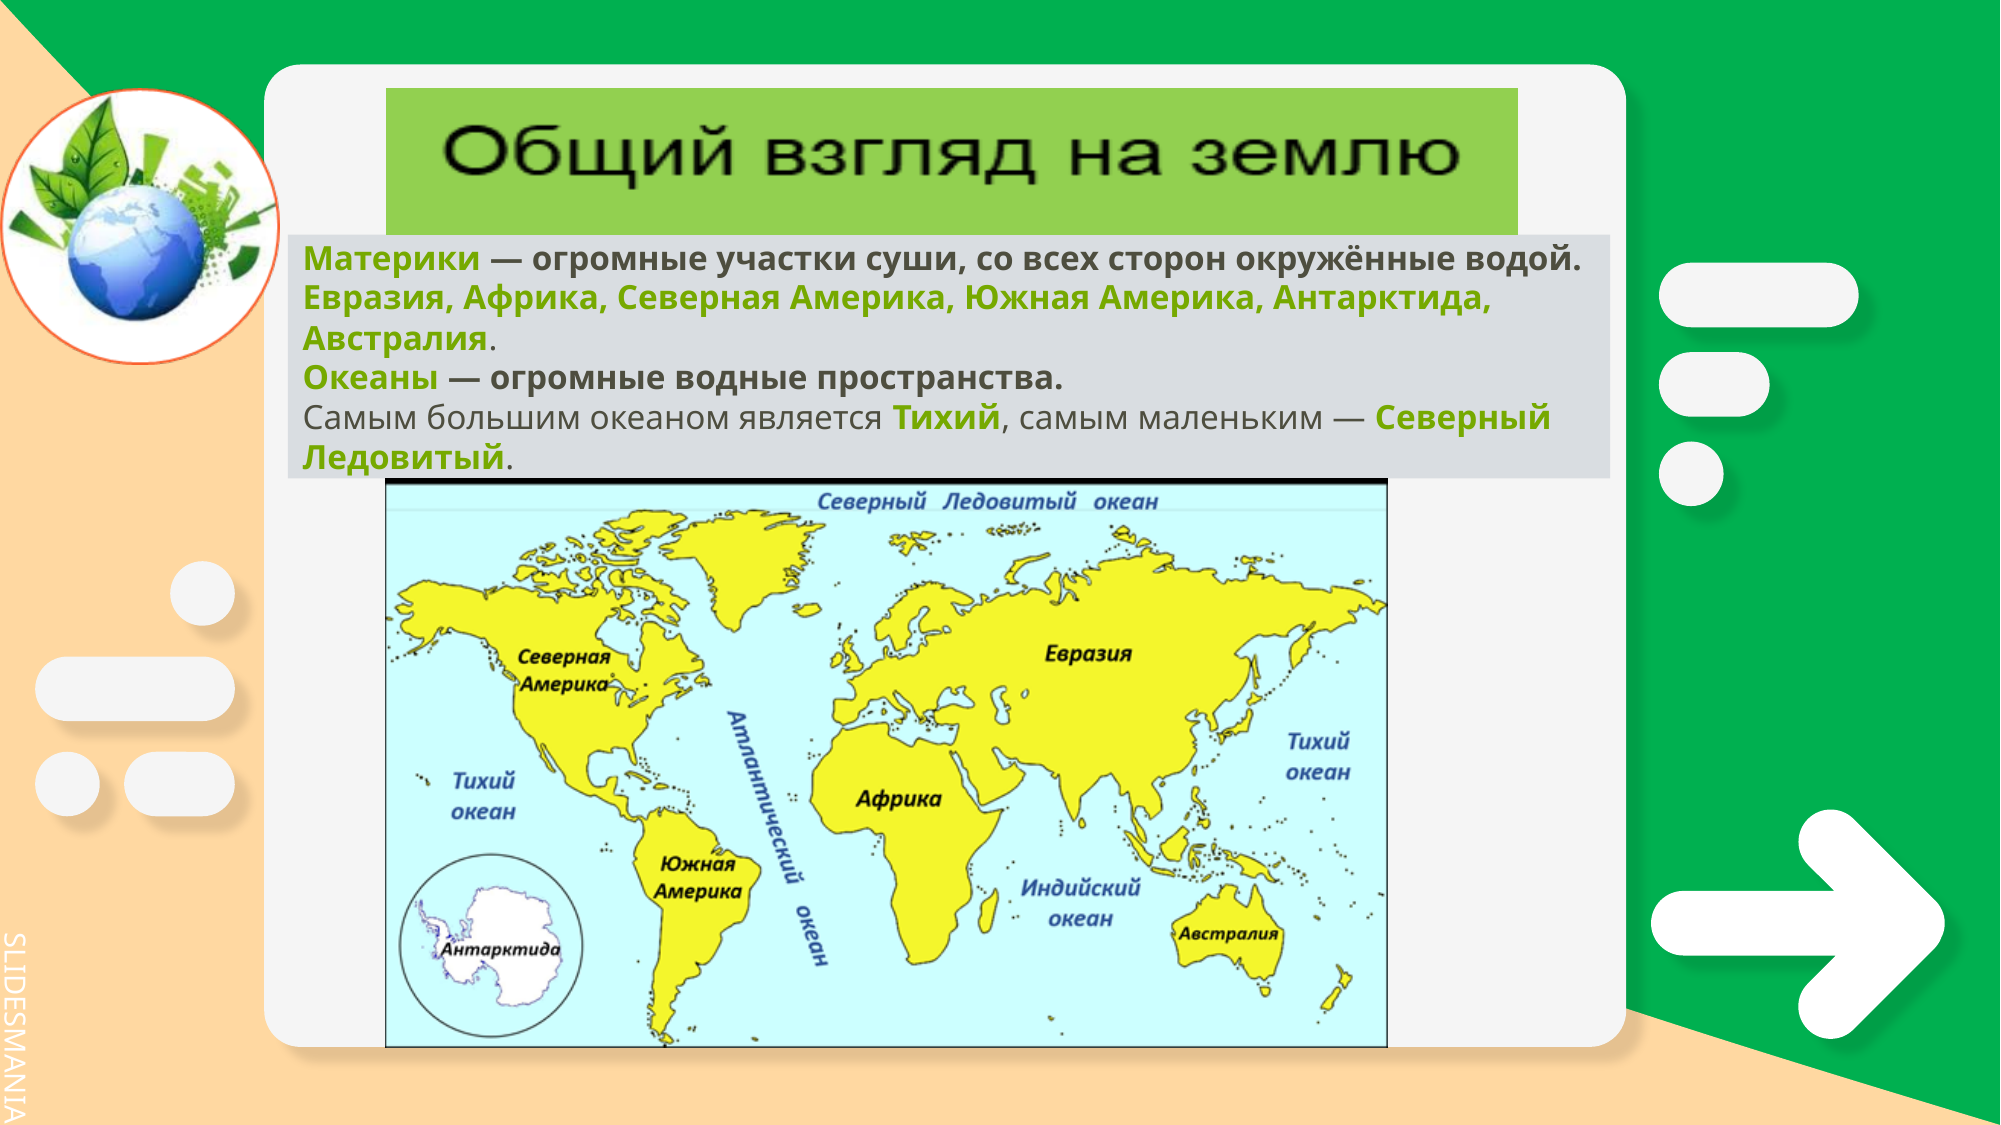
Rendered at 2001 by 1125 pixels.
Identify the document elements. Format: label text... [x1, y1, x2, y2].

picture [385, 87, 1519, 235]
text_box [1635, 795, 1954, 1048]
picture [385, 478, 1388, 1048]
picture [0, 87, 281, 365]
text_box Материки — огромные участки суши, со всех сторон окружённые водой. Евразия, Африка, Северная Америка, Южная Америка, Антарктида, Австралия. Океаны — огромные водные пространства. Самым большим океаном является Тихий, самым маленьким — Северный Ледовитый. [287, 234, 1611, 479]
